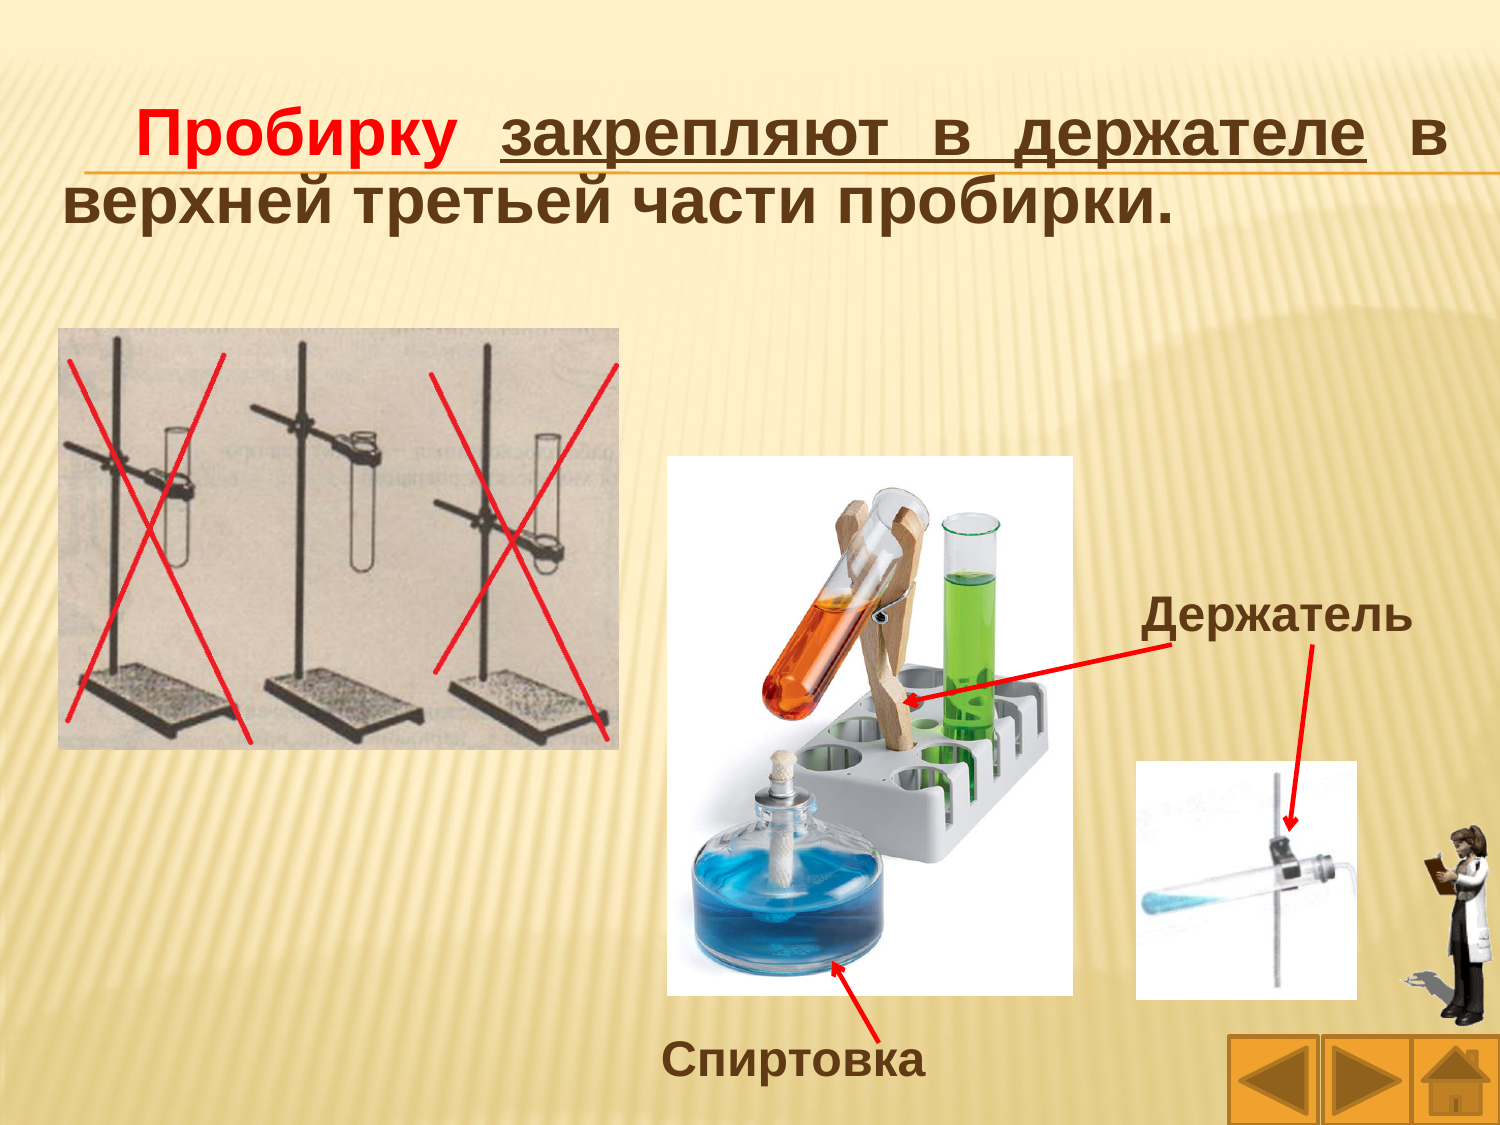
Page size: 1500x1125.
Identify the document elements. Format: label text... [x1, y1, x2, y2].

text_box Спиртовка [646, 1019, 969, 1095]
text_box Пробирку закрепляют в держателе в верхней третьей части пробирки. [46, 93, 1465, 245]
picture [1136, 761, 1358, 1000]
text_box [814, 978, 897, 1026]
picture [58, 327, 619, 751]
text_box [1409, 1049, 1500, 1125]
text_box [1321, 1034, 1409, 1125]
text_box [901, 644, 1173, 704]
picture [1393, 819, 1500, 1034]
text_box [1206, 726, 1395, 751]
picture [667, 456, 1073, 997]
text_box Держатель [1126, 574, 1443, 649]
text_box [1227, 1034, 1320, 1125]
